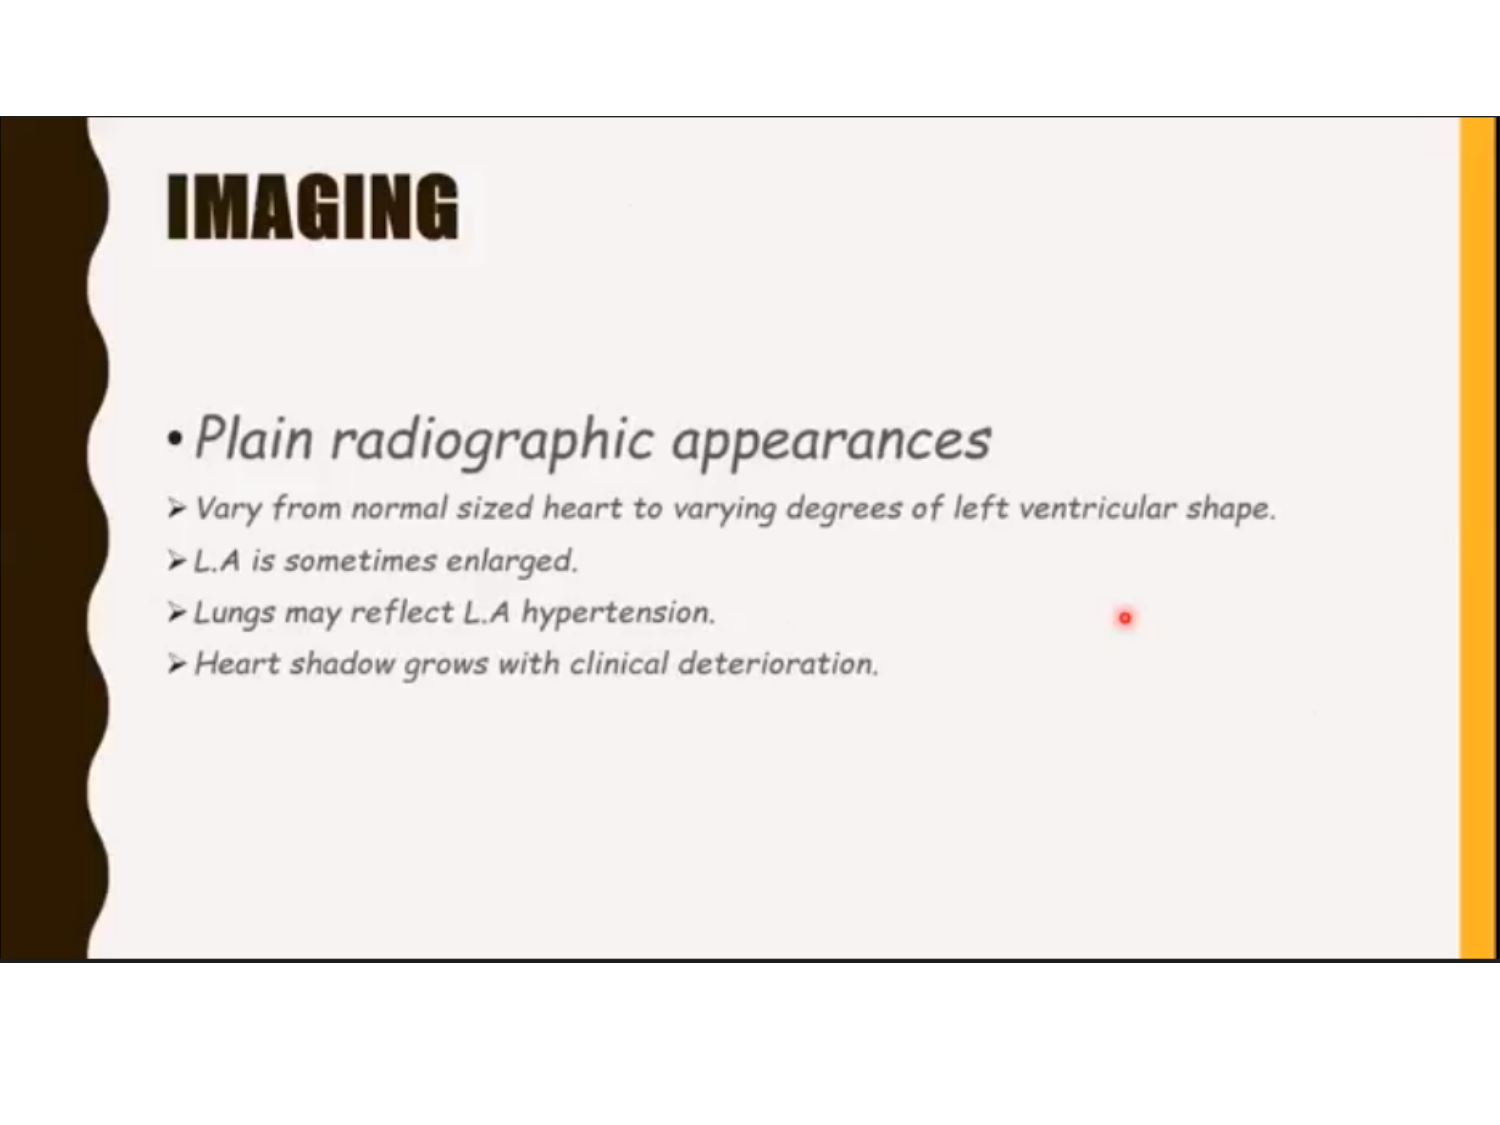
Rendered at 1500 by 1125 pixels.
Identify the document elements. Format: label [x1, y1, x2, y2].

picture [0, 116, 1500, 963]
